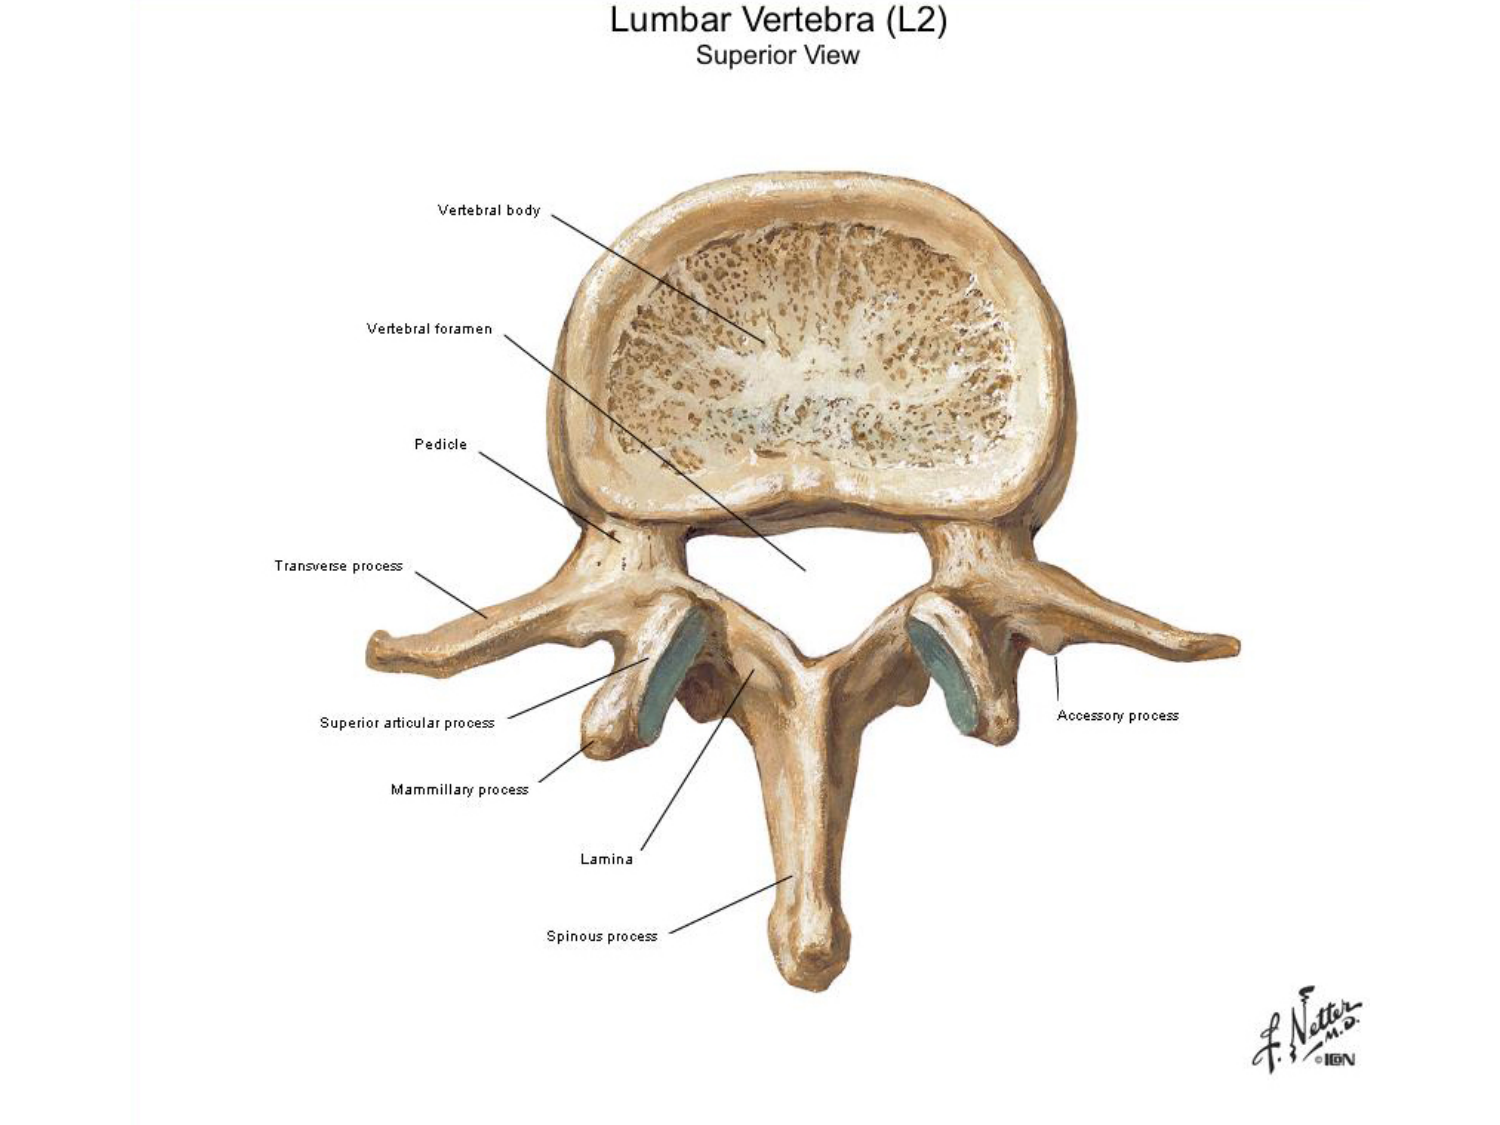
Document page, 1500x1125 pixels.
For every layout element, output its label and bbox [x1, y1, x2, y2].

picture [130, 0, 1370, 1125]
